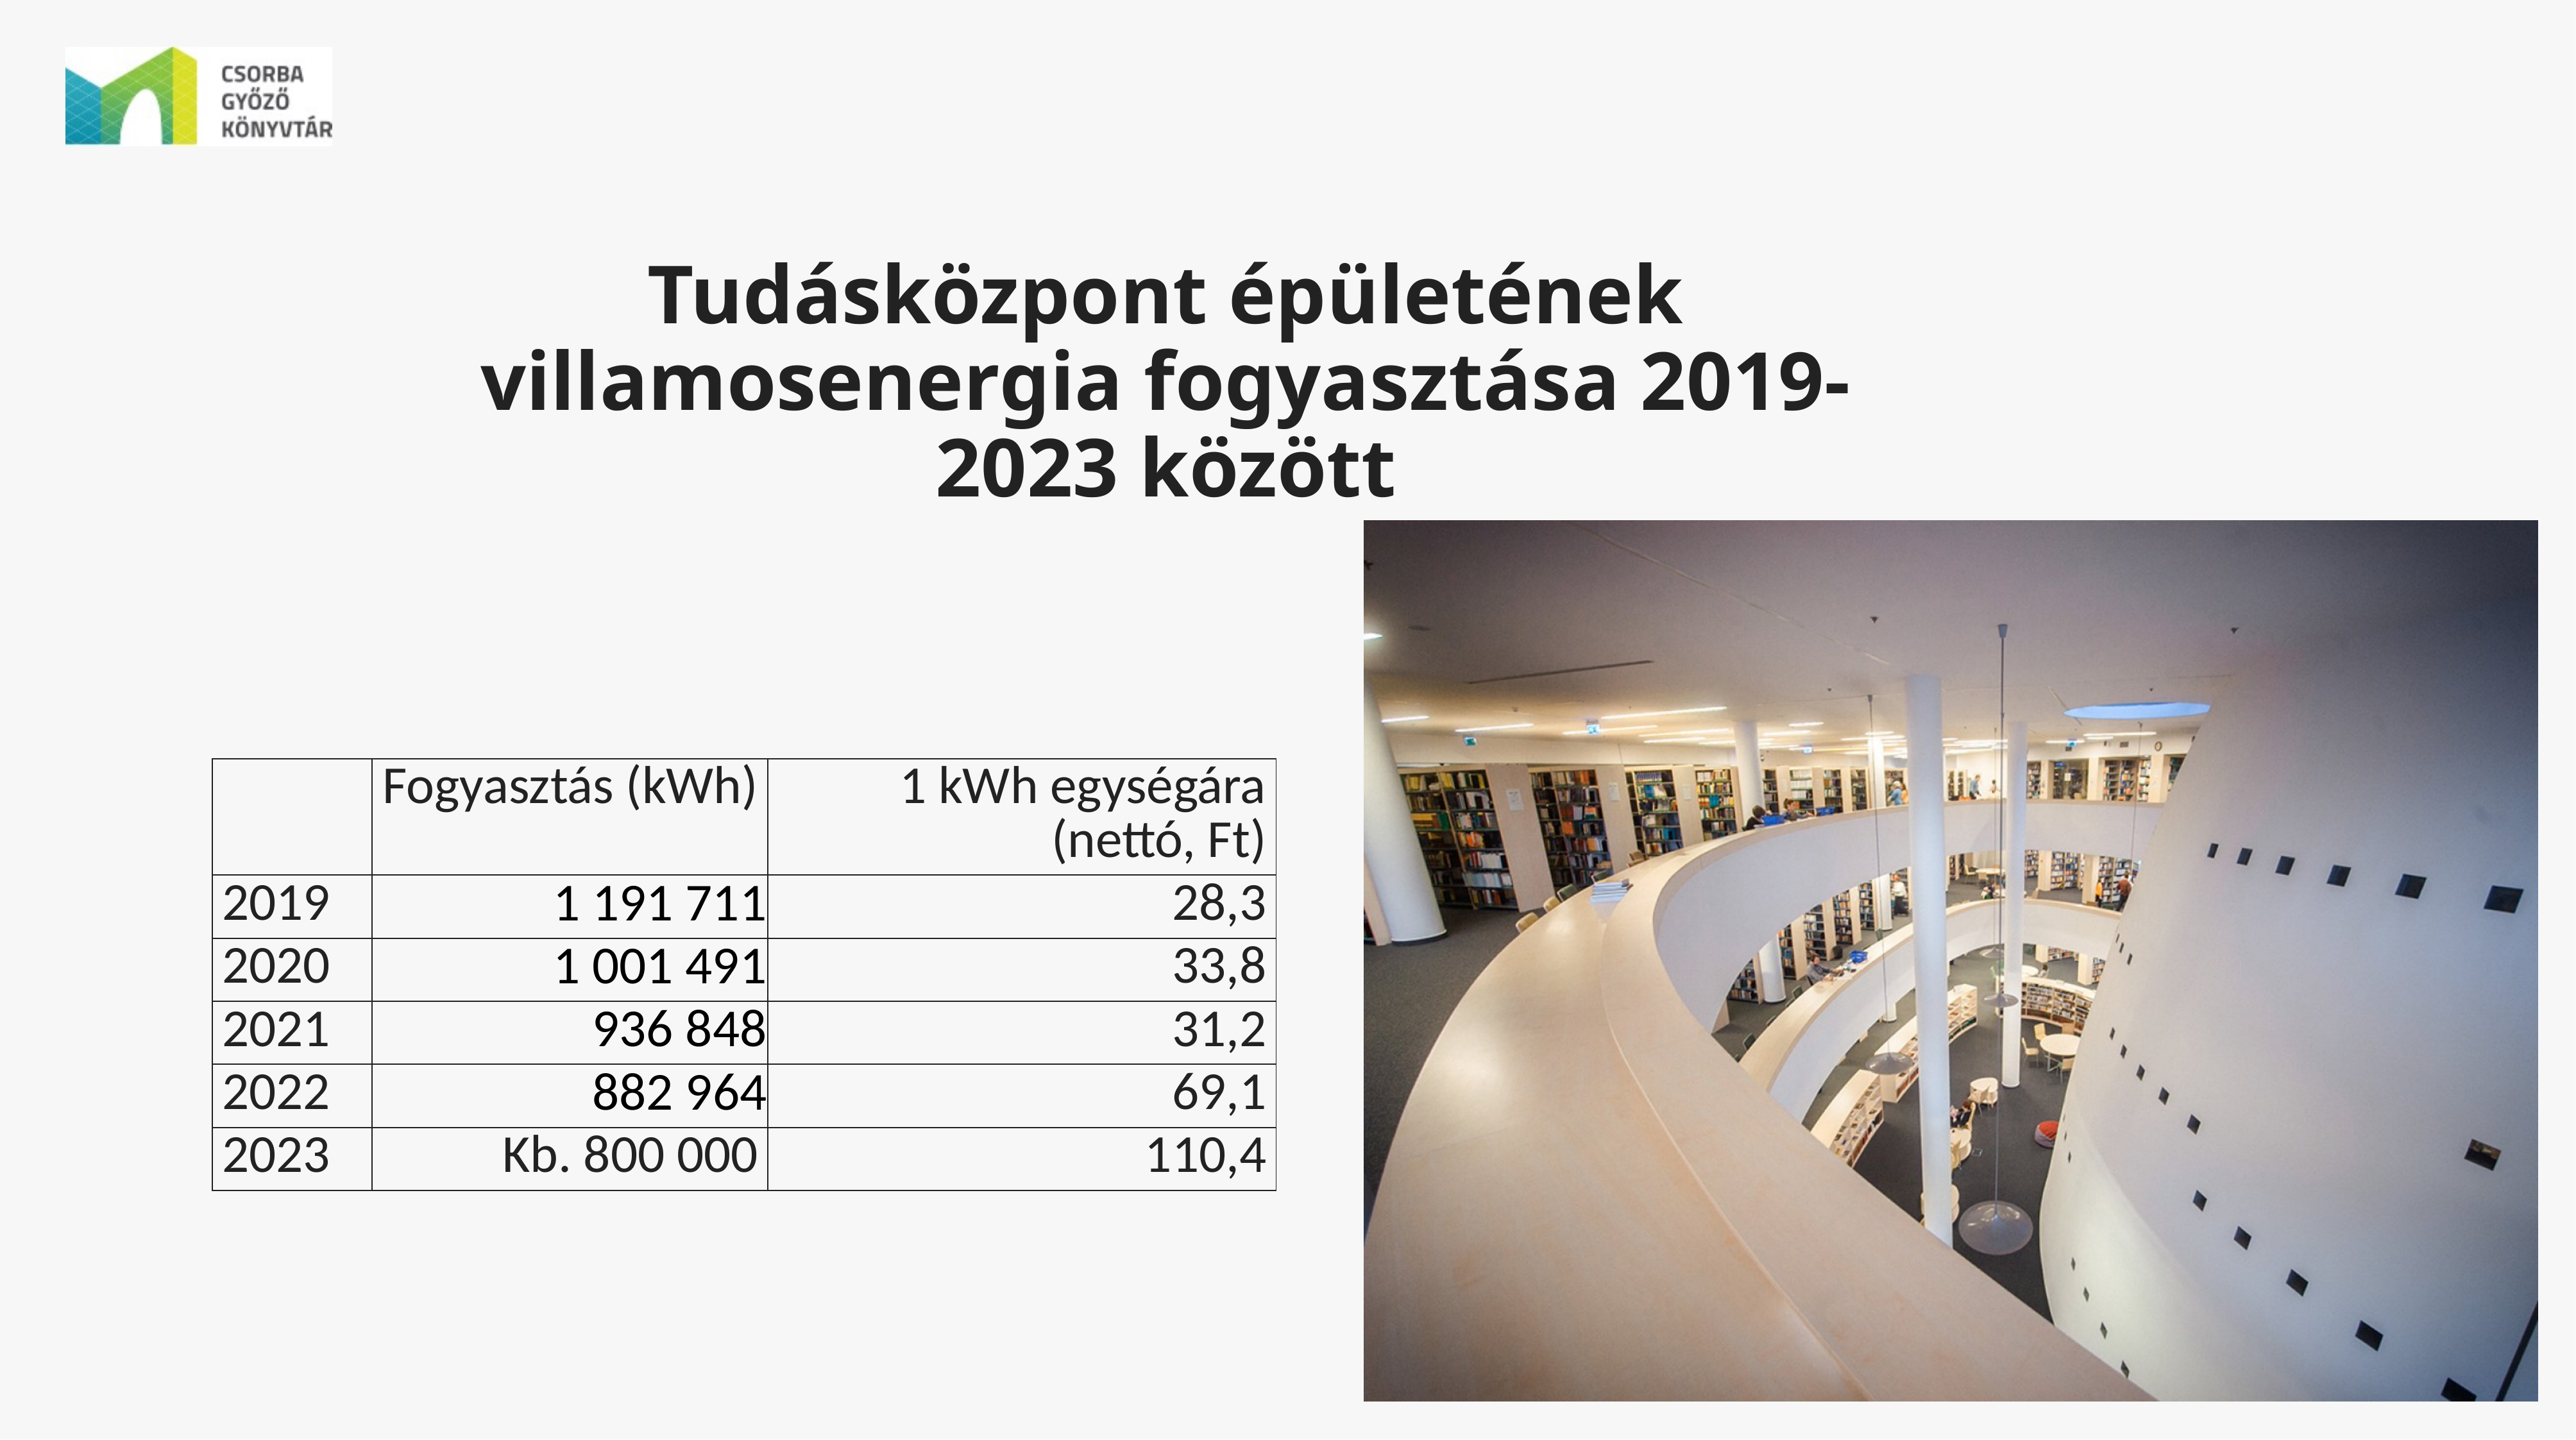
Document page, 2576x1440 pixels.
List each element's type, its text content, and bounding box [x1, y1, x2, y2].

table_cell 2022 [213, 1065, 371, 1127]
table_cell 28,3 [768, 876, 1276, 938]
table_cell 936 848 [373, 1002, 767, 1063]
table_header Fogyasztás (kWh) [373, 759, 767, 874]
picture [65, 47, 332, 146]
table_header 1 kWh egységára (nettó, Ft) [768, 759, 1276, 874]
table_header [213, 759, 371, 874]
table_cell 2023 [213, 1128, 371, 1190]
table_cell 69,1 [768, 1065, 1276, 1127]
table_cell 882 964 [373, 1065, 767, 1127]
table_cell 2021 [213, 1002, 371, 1063]
table_cell 33,8 [768, 939, 1276, 1001]
text_box Tudásközpont épületének villamosenergia fogyasztása 2019-2023 között [442, 250, 1890, 461]
table_cell Kb. 800 000 [373, 1128, 767, 1190]
table_cell 1 191 711 [373, 876, 767, 938]
table_cell 110,4 [768, 1128, 1276, 1190]
table_cell 1 001 491 [373, 939, 767, 1001]
table_cell 2020 [213, 939, 371, 1001]
text_box [124, 461, 2378, 784]
table_cell 31,2 [768, 1002, 1276, 1063]
picture [1364, 520, 2538, 1402]
table_cell 2019 [213, 876, 371, 938]
